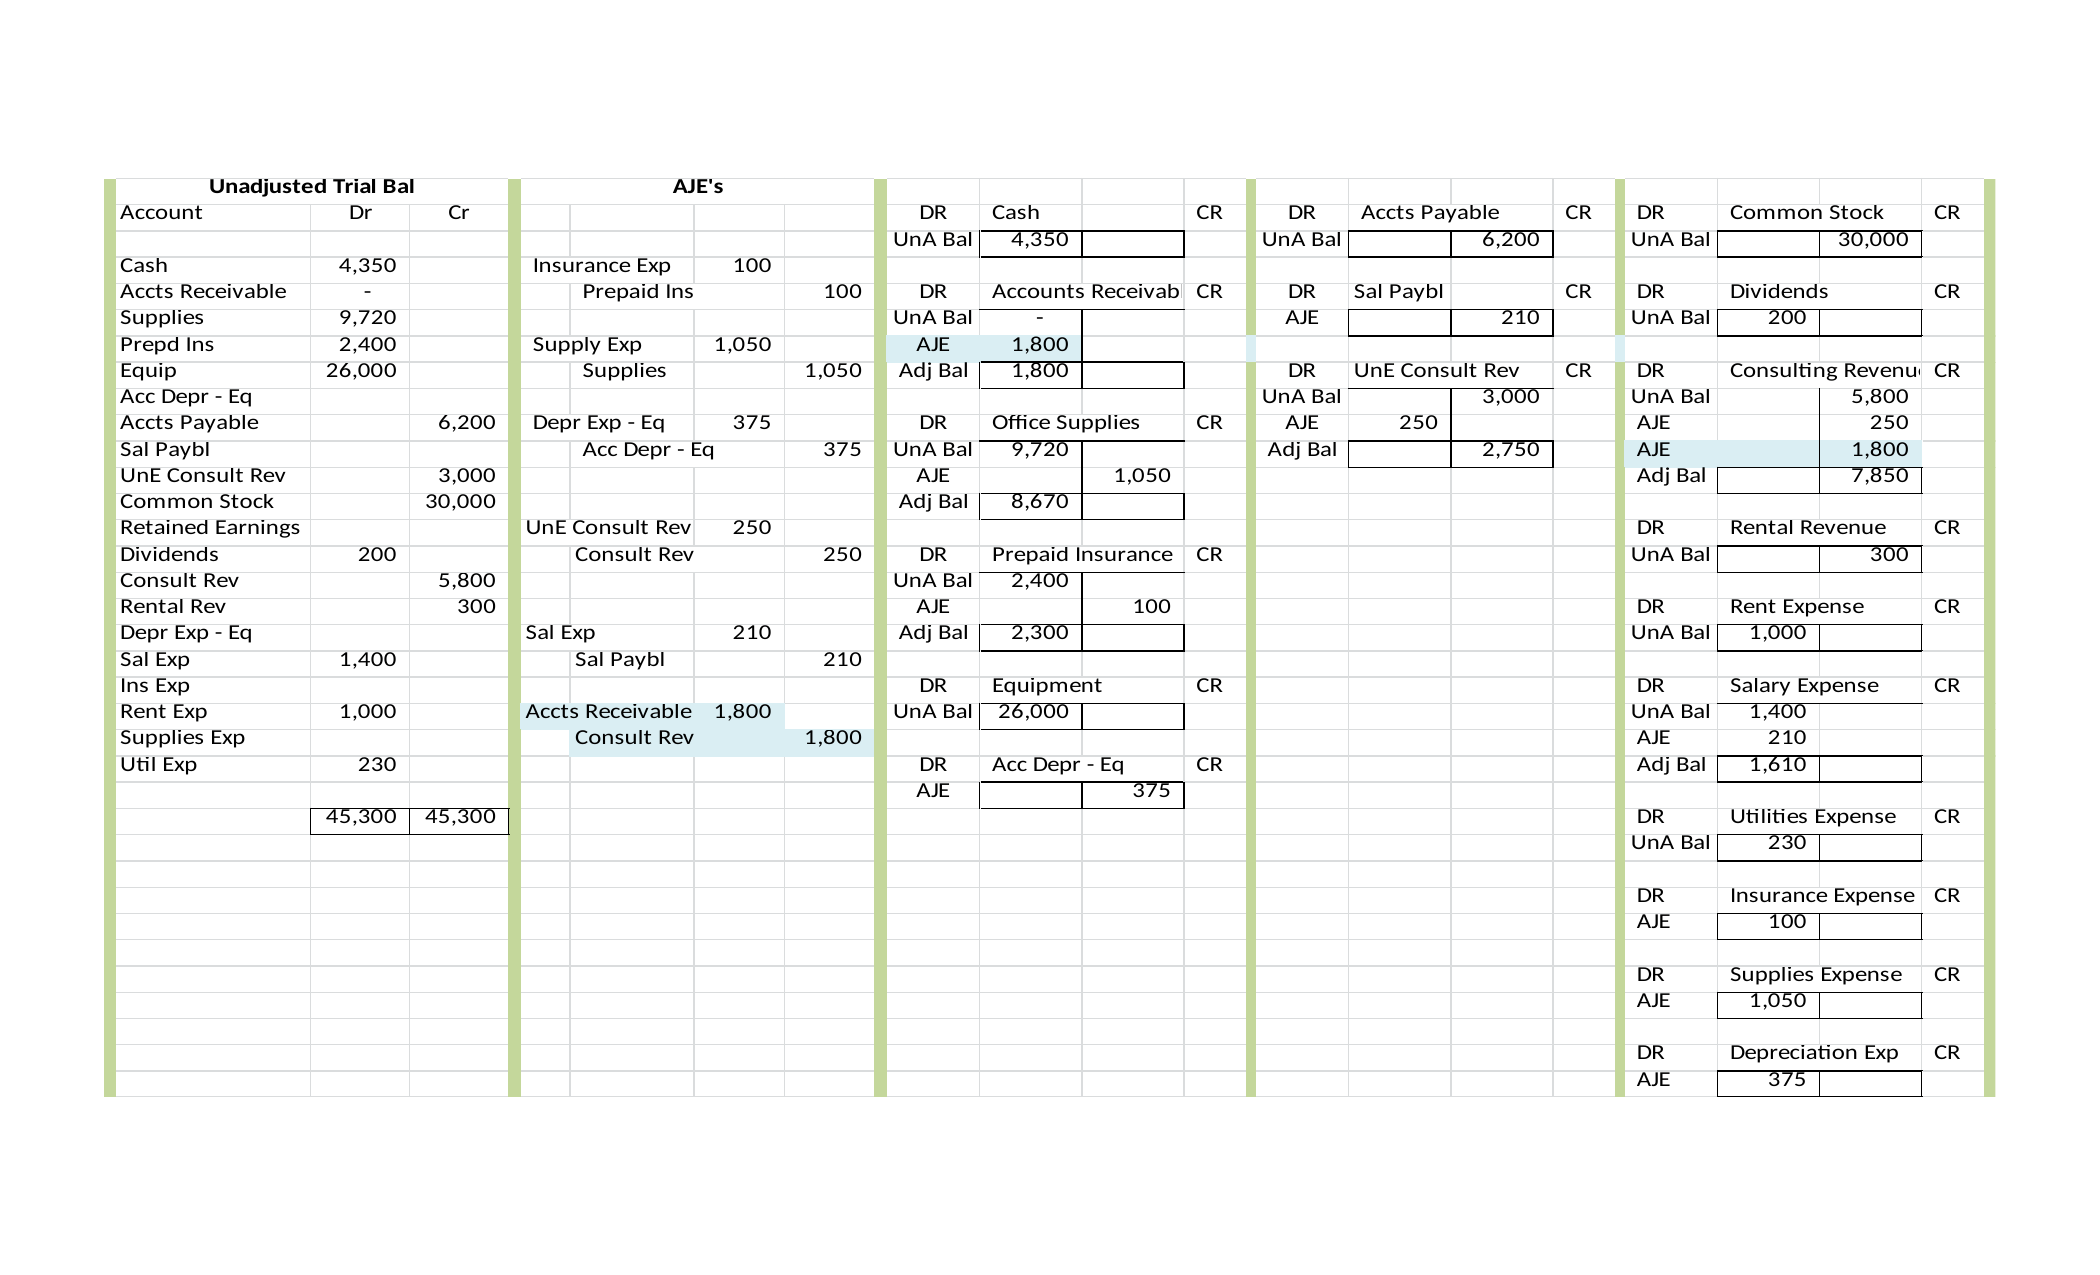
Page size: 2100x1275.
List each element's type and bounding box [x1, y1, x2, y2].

picture [102, 177, 1998, 1099]
